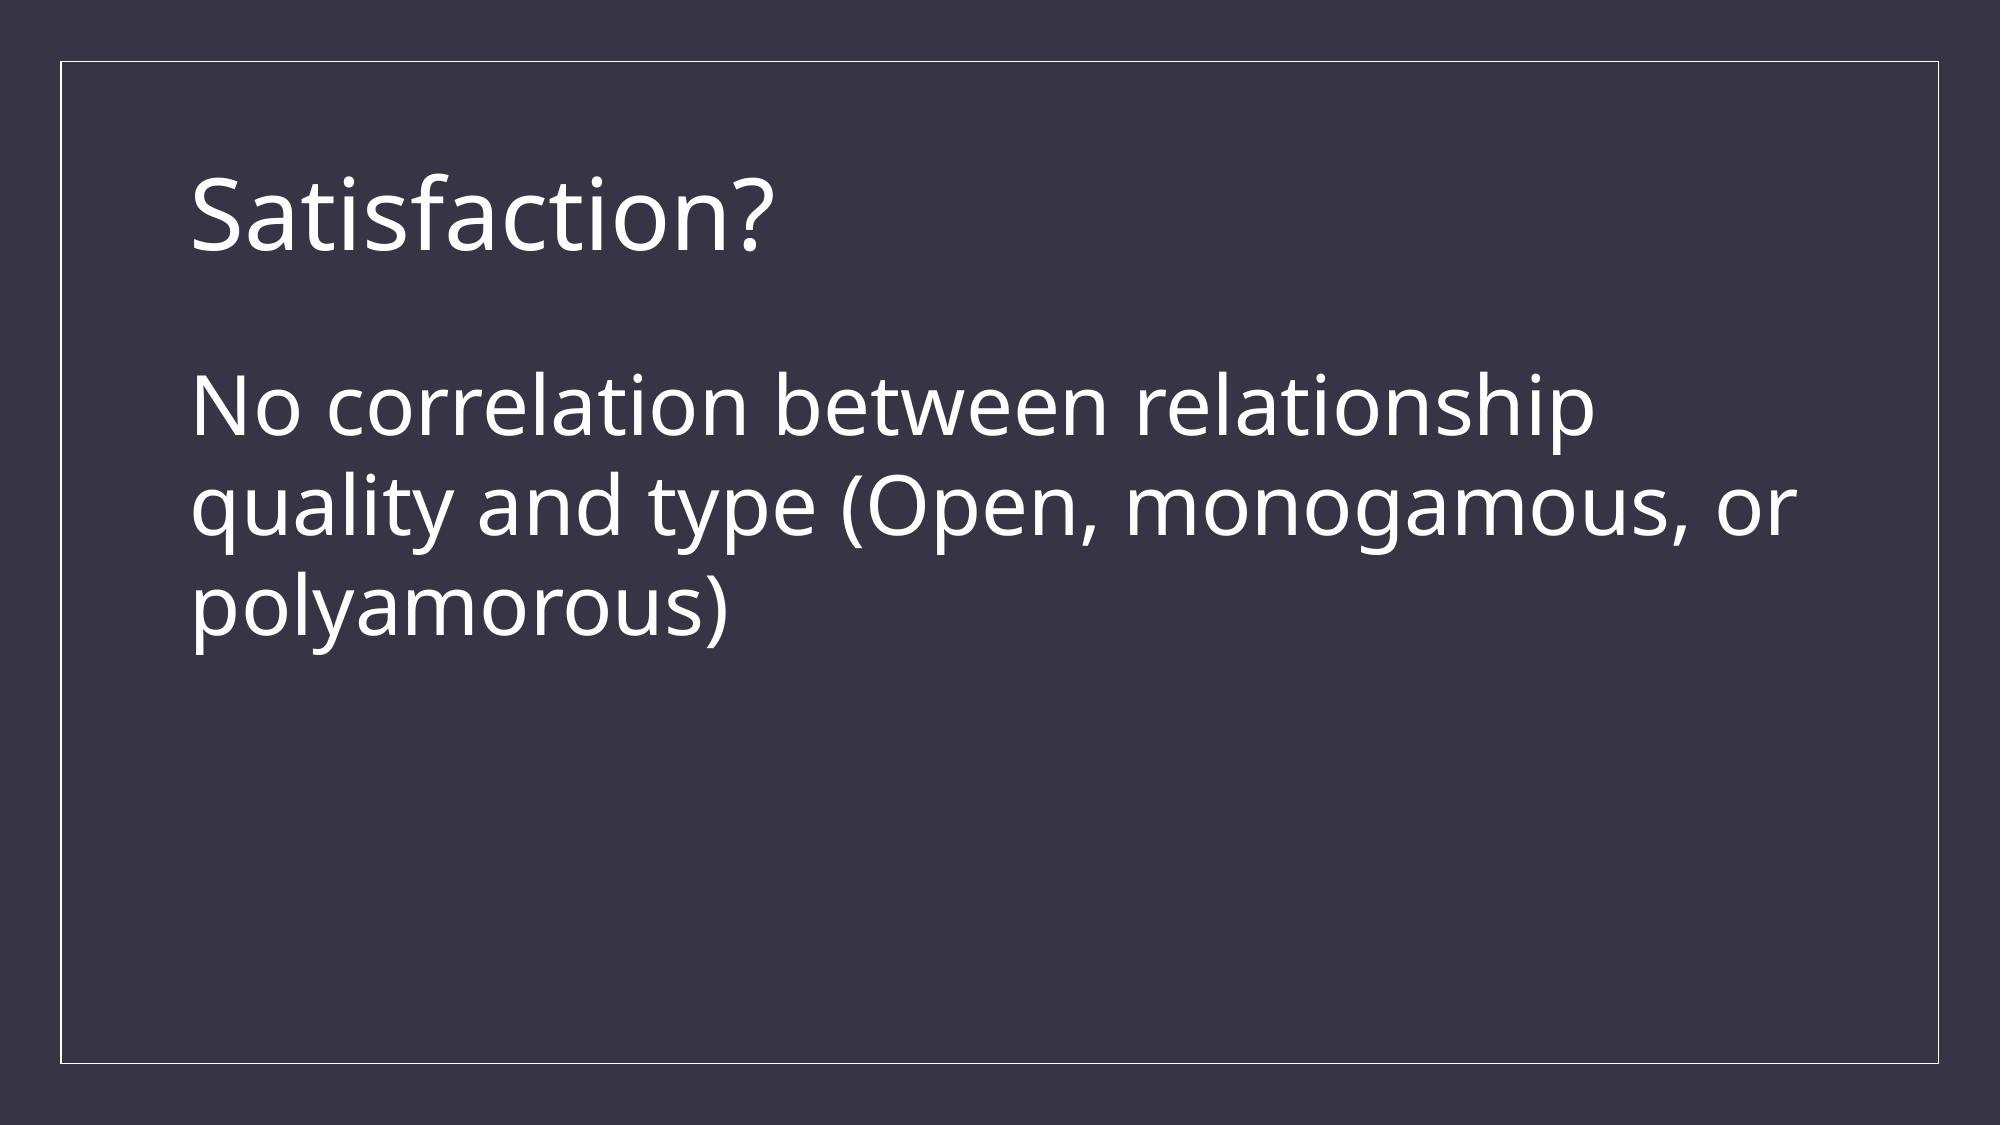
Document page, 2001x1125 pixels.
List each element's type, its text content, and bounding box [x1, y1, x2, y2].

list No correlation between relationship quality and type (Open, monogamous, or polyamorous) [174, 345, 1825, 990]
title Satisfaction? [174, 105, 1825, 331]
